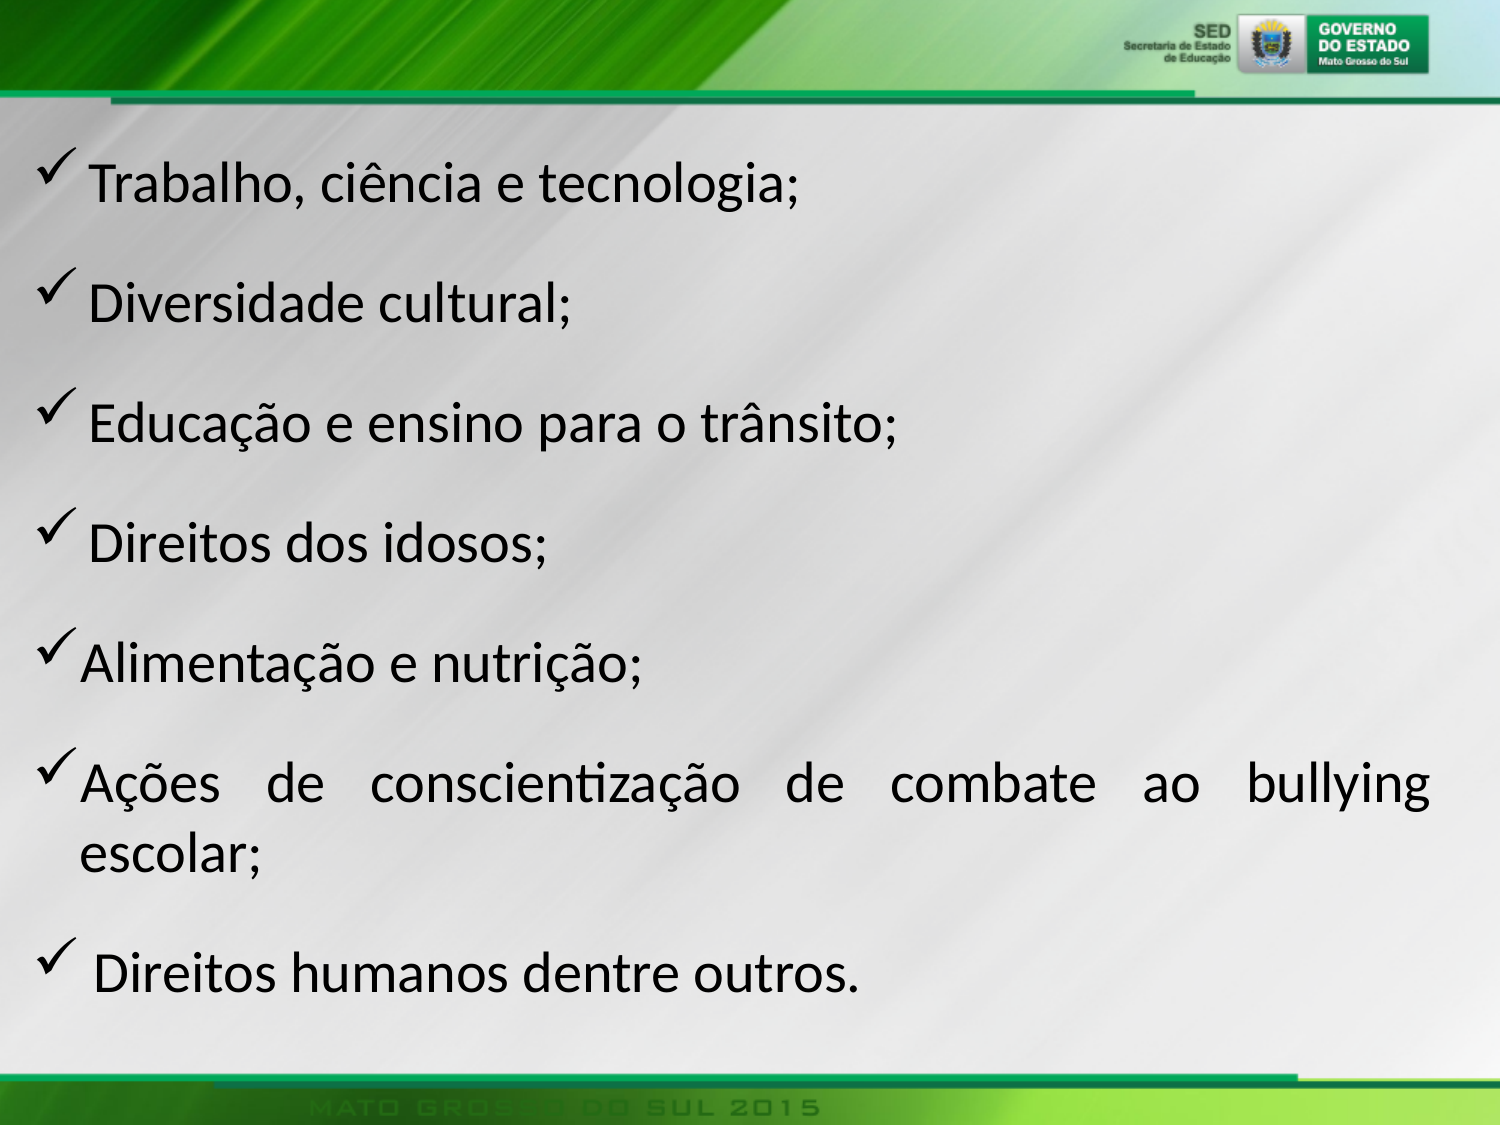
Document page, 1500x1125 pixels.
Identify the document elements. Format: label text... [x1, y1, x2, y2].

picture [0, 0, 1500, 1125]
text_box Trabalho, ciência e tecnologia; Diversidade cultural; Educação e ensino para o trânsito; Direitos dos idosos; Alimentação e nutrição; Ações de conscientização de combate ao bullying escolar; Direitos humanos dentre outros. [17, 66, 1447, 1012]
